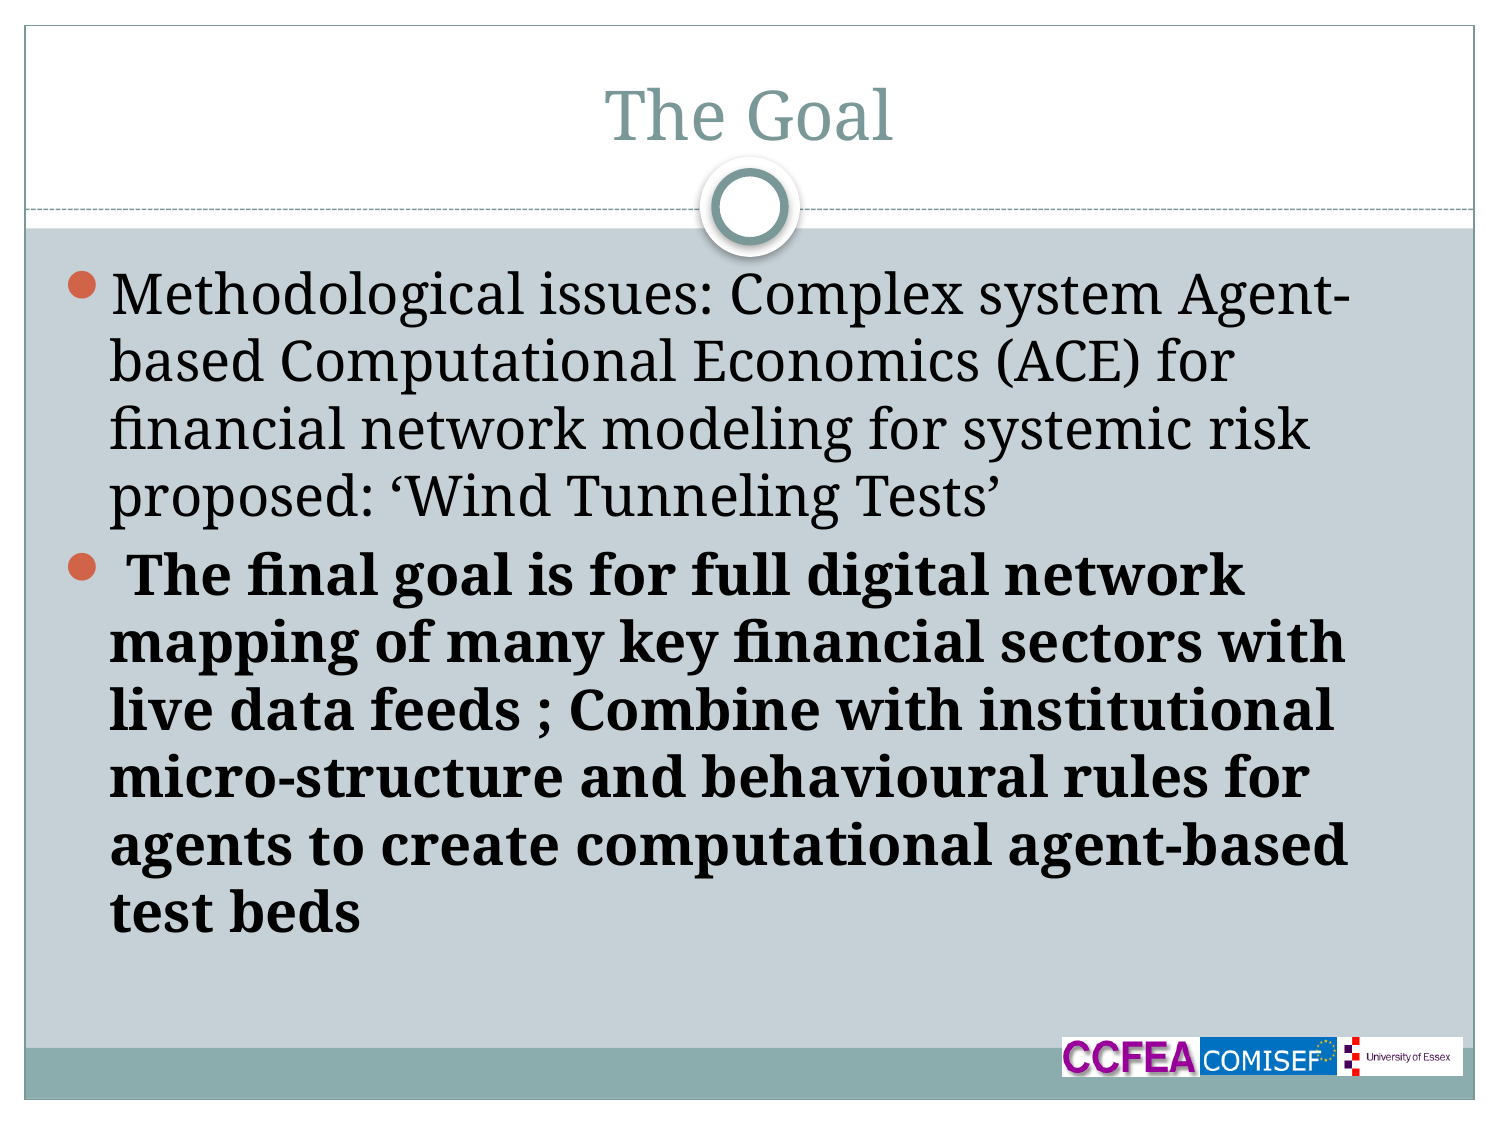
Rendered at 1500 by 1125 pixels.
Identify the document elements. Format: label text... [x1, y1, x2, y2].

picture [1062, 1037, 1463, 1077]
title The Goal [49, 37, 1450, 162]
list Methodological issues: Complex system Agent-based Computational Economics (ACE) for financial network modeling for systemic risk proposed: ‘Wind Tunneling Tests’ The final goal is for full digital network mapping of many key financial sectors with live data feeds ; Combine with institutional micro-structure and behavioural rules for agents to create computational agent-based test beds [49, 250, 1445, 1001]
